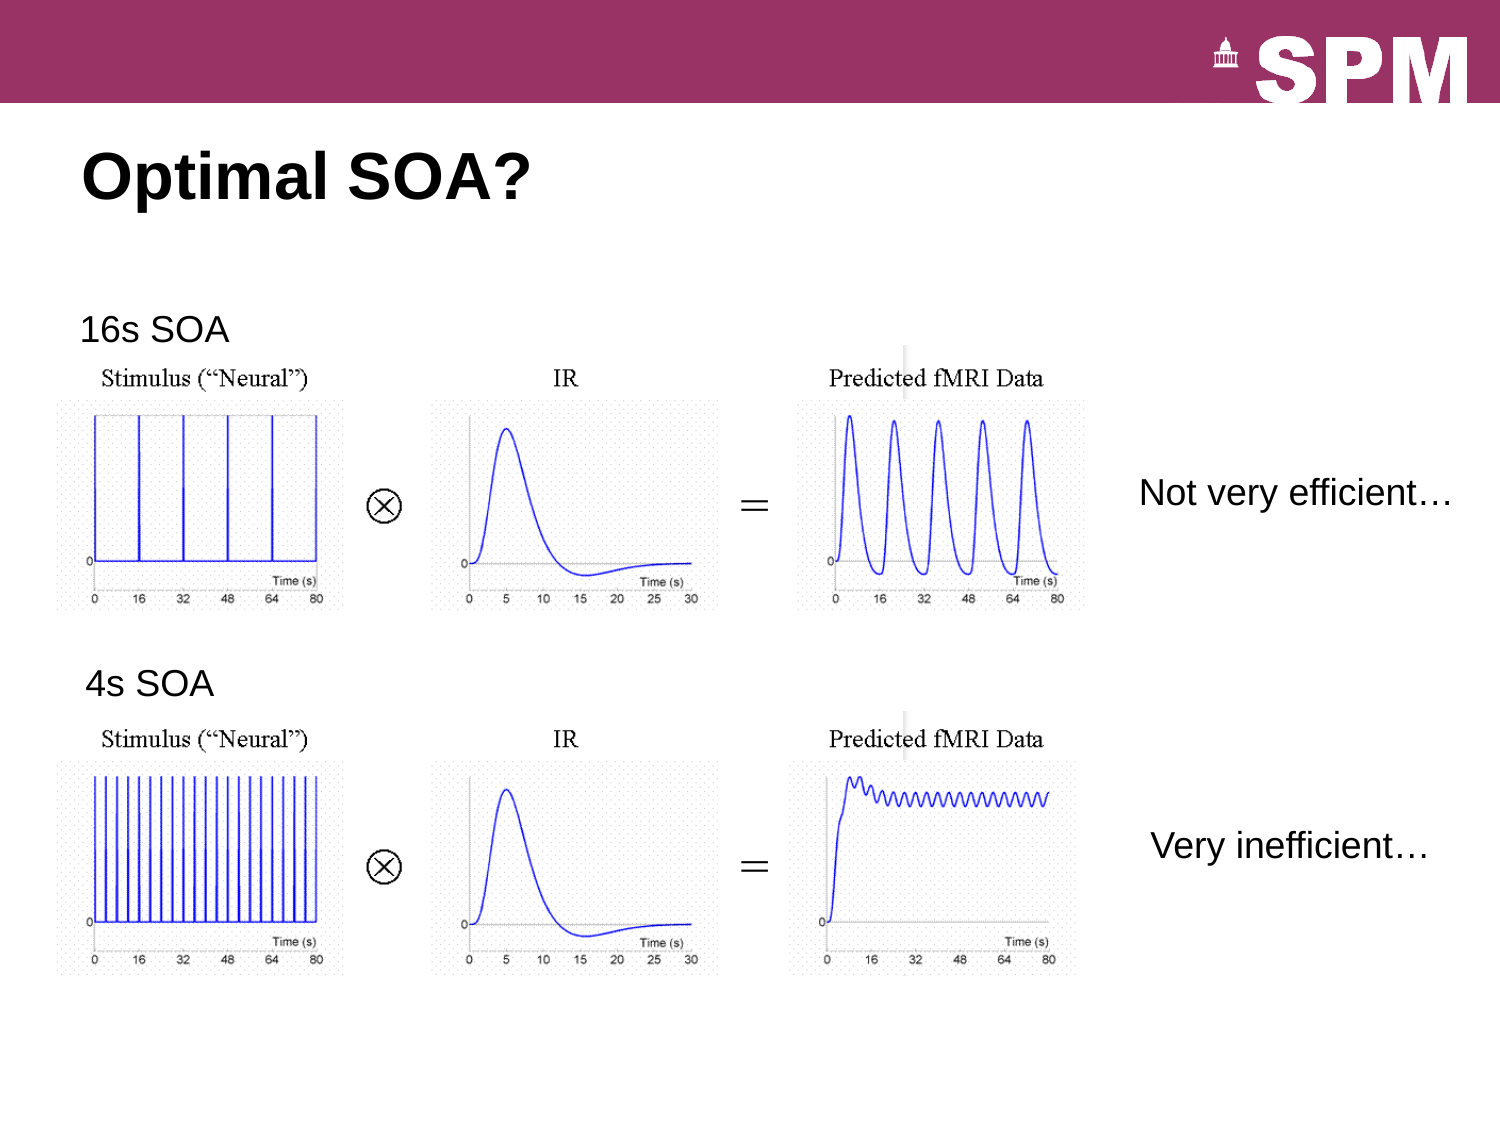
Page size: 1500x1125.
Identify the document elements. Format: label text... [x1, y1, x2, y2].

picture [52, 344, 1098, 614]
text_box 4s SOA [70, 651, 230, 710]
text_box Not very efficient… [1123, 460, 1470, 521]
picture [0, 0, 1500, 113]
picture [52, 711, 1098, 977]
text_box Optimal SOA? [66, 125, 549, 221]
text_box 16s SOA [64, 297, 245, 343]
text_box Very inefficient… [1135, 813, 1446, 874]
